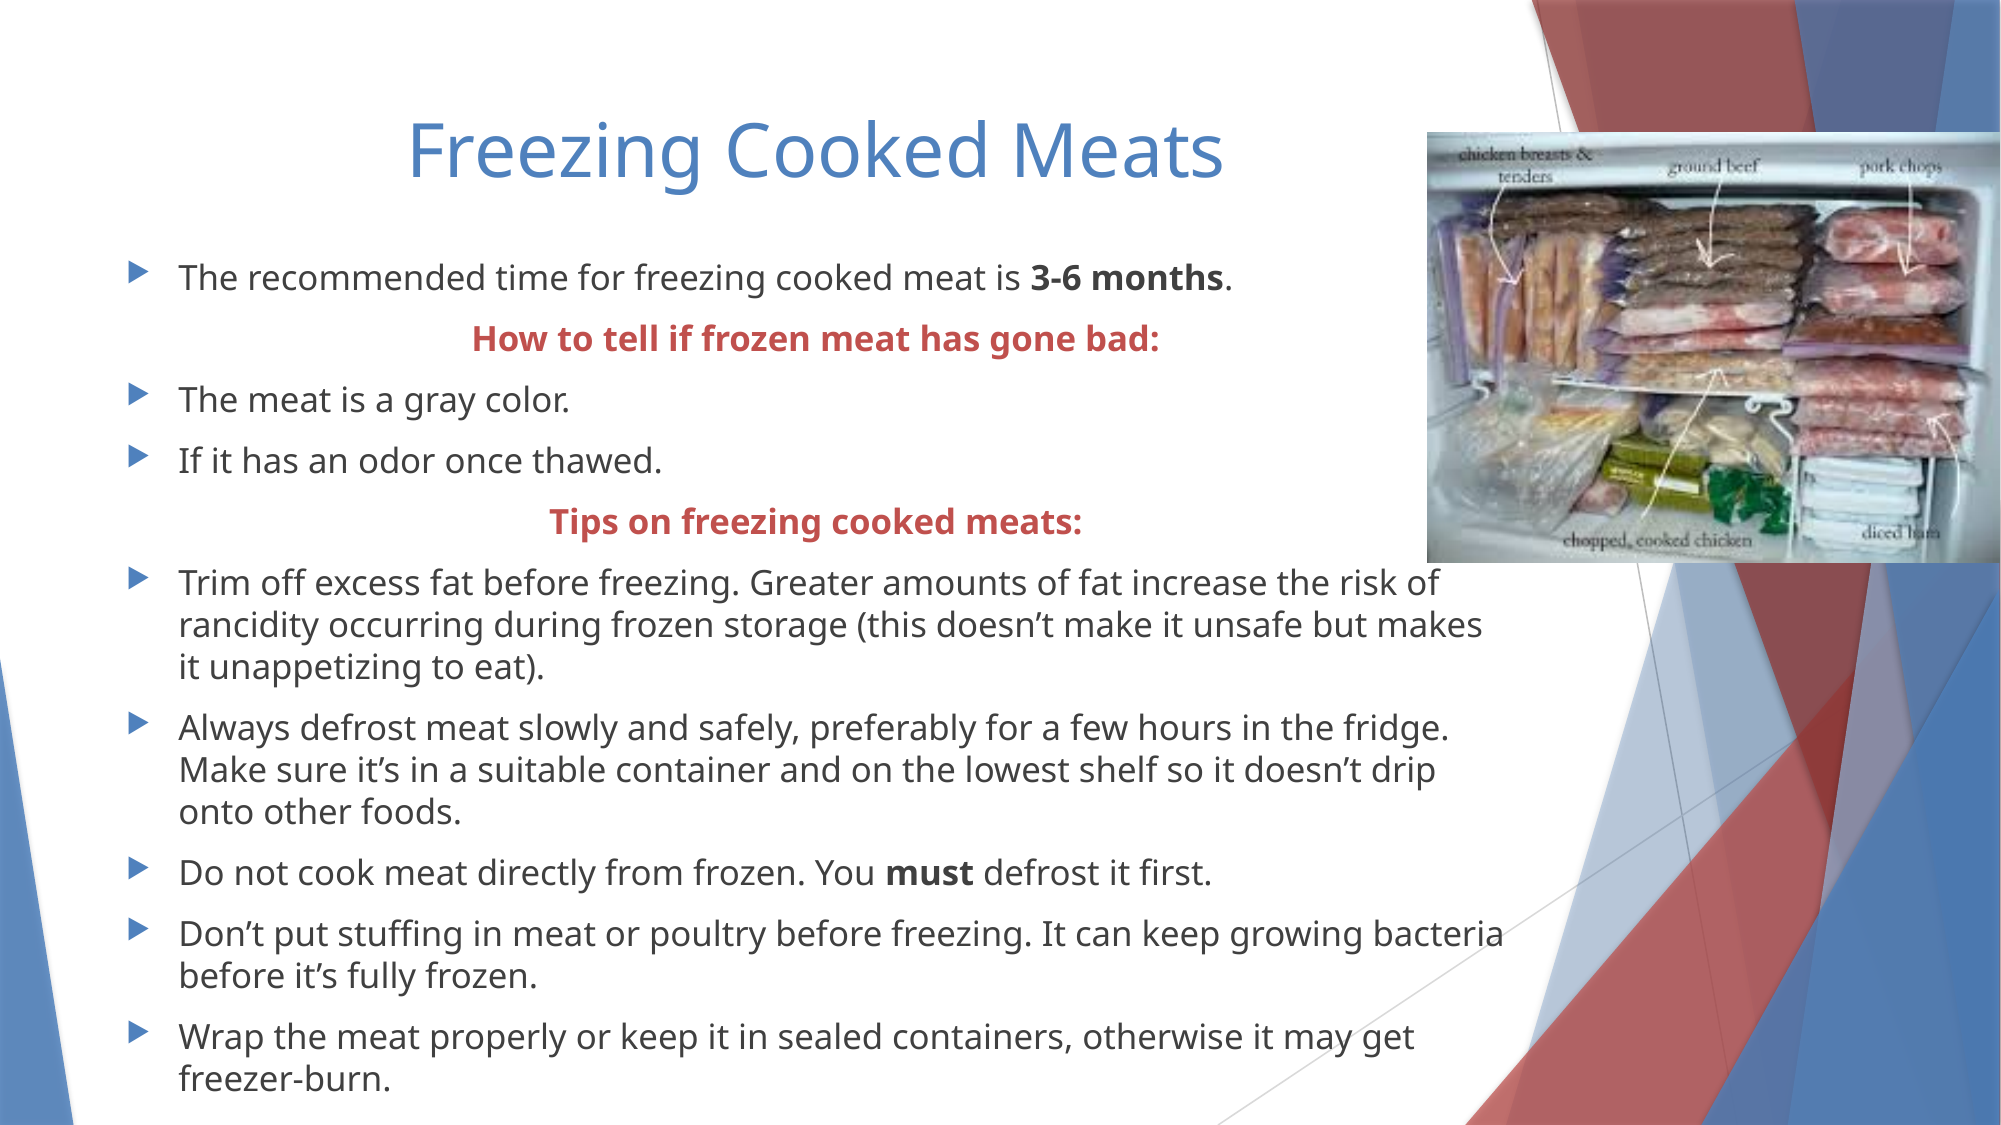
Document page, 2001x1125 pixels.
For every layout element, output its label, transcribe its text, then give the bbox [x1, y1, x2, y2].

picture [1426, 131, 2000, 563]
list The recommended time for freezing cooked meat is 3-6 months. How to tell if frozen meat has gone bad: The meat is a gray color. If it has an odor once thawed. Tips on freezing cooked meats: Trim off excess fat before freezing. Greater amounts of fat increase the risk of rancidity occurring during frozen storage (this doesn’t make it unsafe but makes it unappetizing to eat). Always defrost meat slowly and safely, preferably for a few hours in the fridge. Make sure it’s in a suitable container and on the lowest shelf so it doesn’t drip onto other foods. Do not cook meat directly from frozen. You must defrost it first. Don’t put stuffing in meat or poultry before freezing. It can keep growing bacteria before it’s fully frozen. Wrap the meat properly or keep it in sealed containers, otherwise it may get freezer-burn. [111, 247, 1522, 1108]
title Freezing Cooked Meats [111, 94, 1522, 247]
